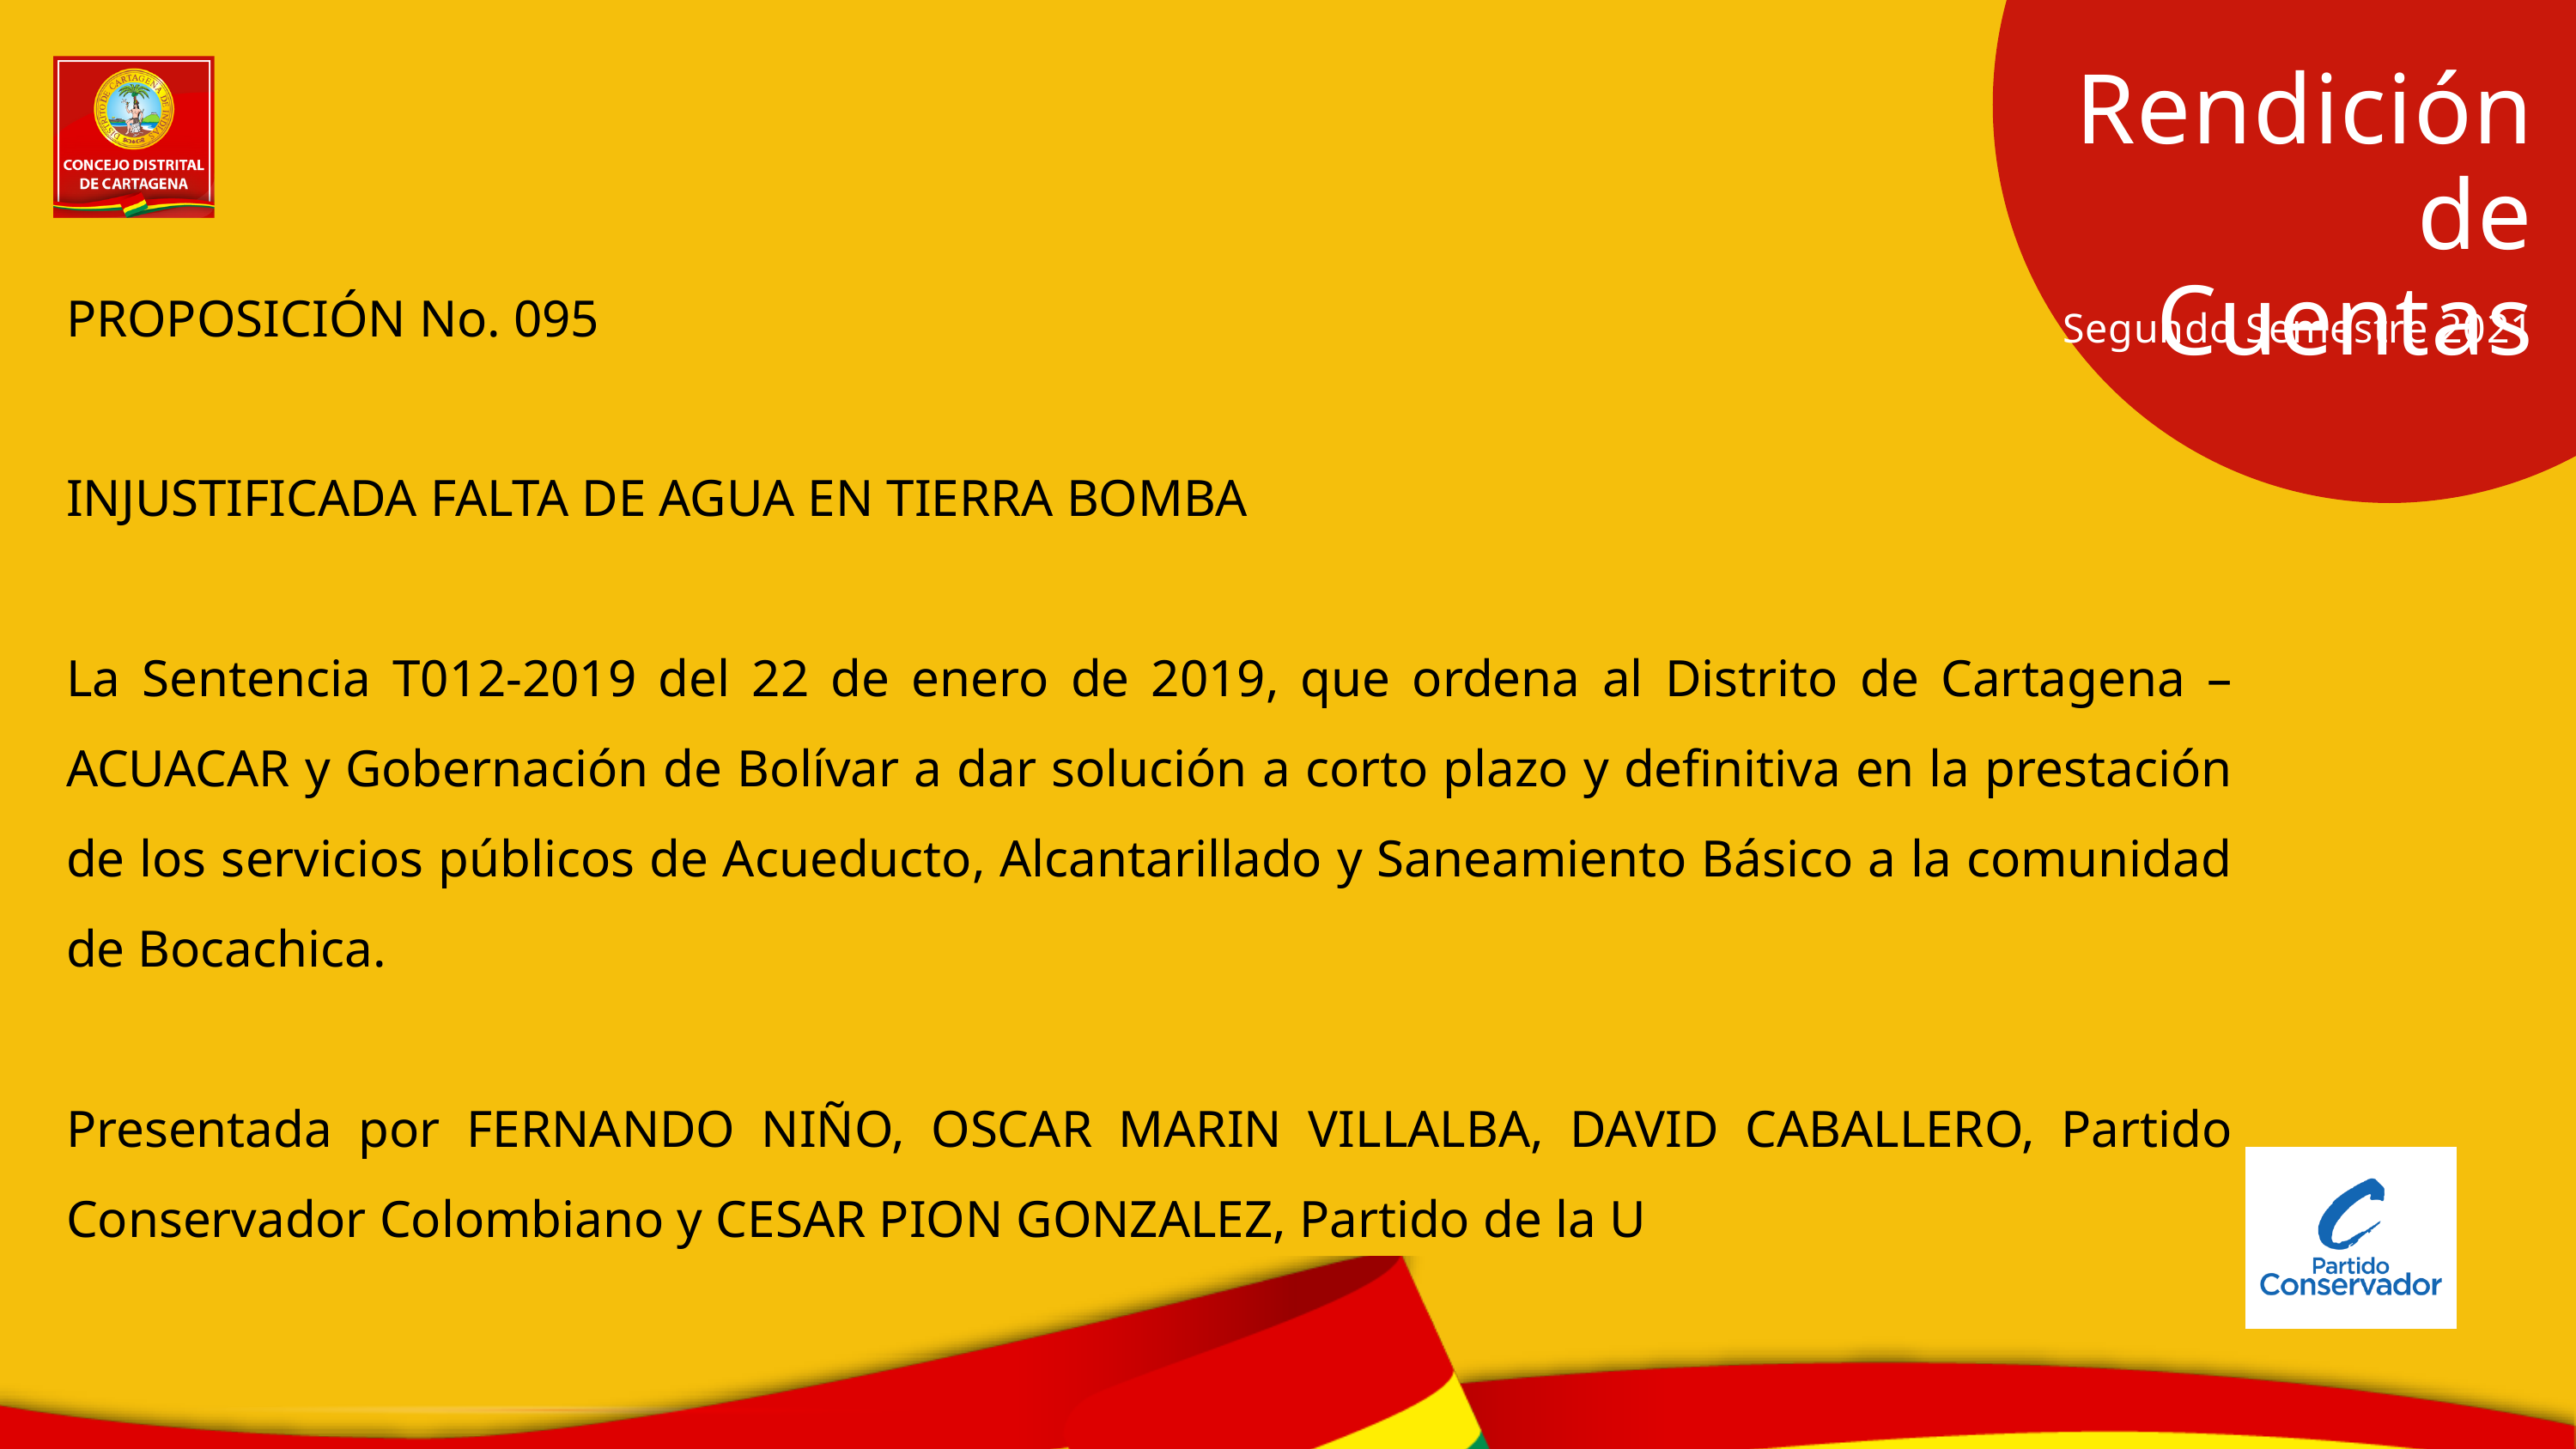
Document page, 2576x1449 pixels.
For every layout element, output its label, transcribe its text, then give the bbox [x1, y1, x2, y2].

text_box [1990, 0, 2576, 504]
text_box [2044, 52, 2534, 349]
picture [0, 1147, 2576, 1449]
text_box PROPOSICIÓN No. 095 INJUSTIFICADA FALTA DE AGUA EN TIERRA BOMBA La Sentencia T012-2019 del 22 de enero de 2019, que ordena al Distrito de Cartagena – ACUACAR y Gobernación de Bolívar a dar solución a corto plazo y definitiva en la prestación de los servicios públicos de Acueducto, Alcantarillado y Saneamiento Básico a la comunidad de Bocachica. Presentada por FERNANDO NIÑO, OSCAR MARIN VILLALBA, DAVID CABALLERO, Partido Conservador Colombiano y CESAR PION GONZALEZ, Partido de la U [53, 250, 2245, 1253]
picture [53, 56, 216, 218]
